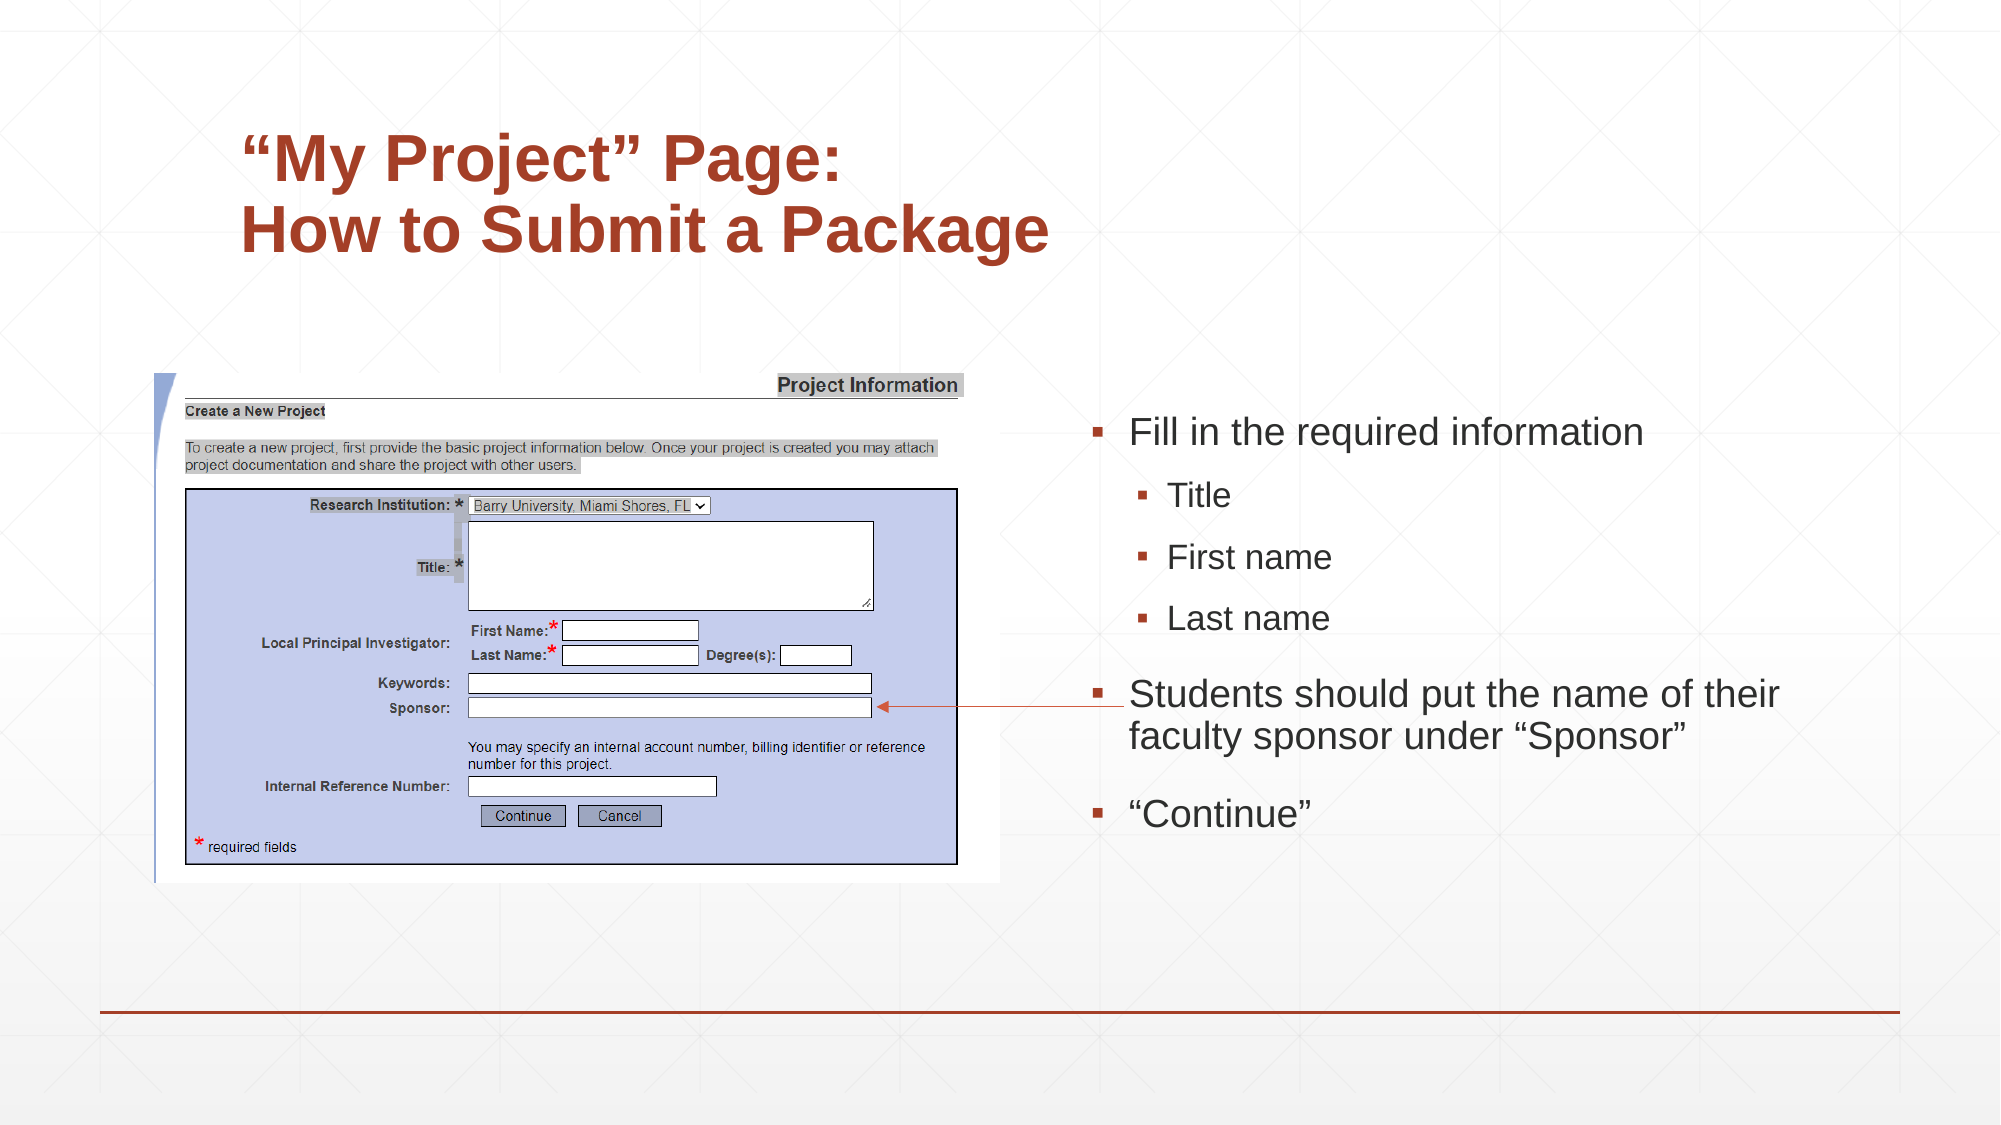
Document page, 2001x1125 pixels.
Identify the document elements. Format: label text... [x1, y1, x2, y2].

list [154, 373, 1001, 883]
title “My Project” Page: How to Submit a Package [225, 87, 1801, 275]
list Fill in the required information Title First name Last name Students should put the name of their faculty sponsor under “Sponsor” “Continue” [1075, 404, 1826, 852]
